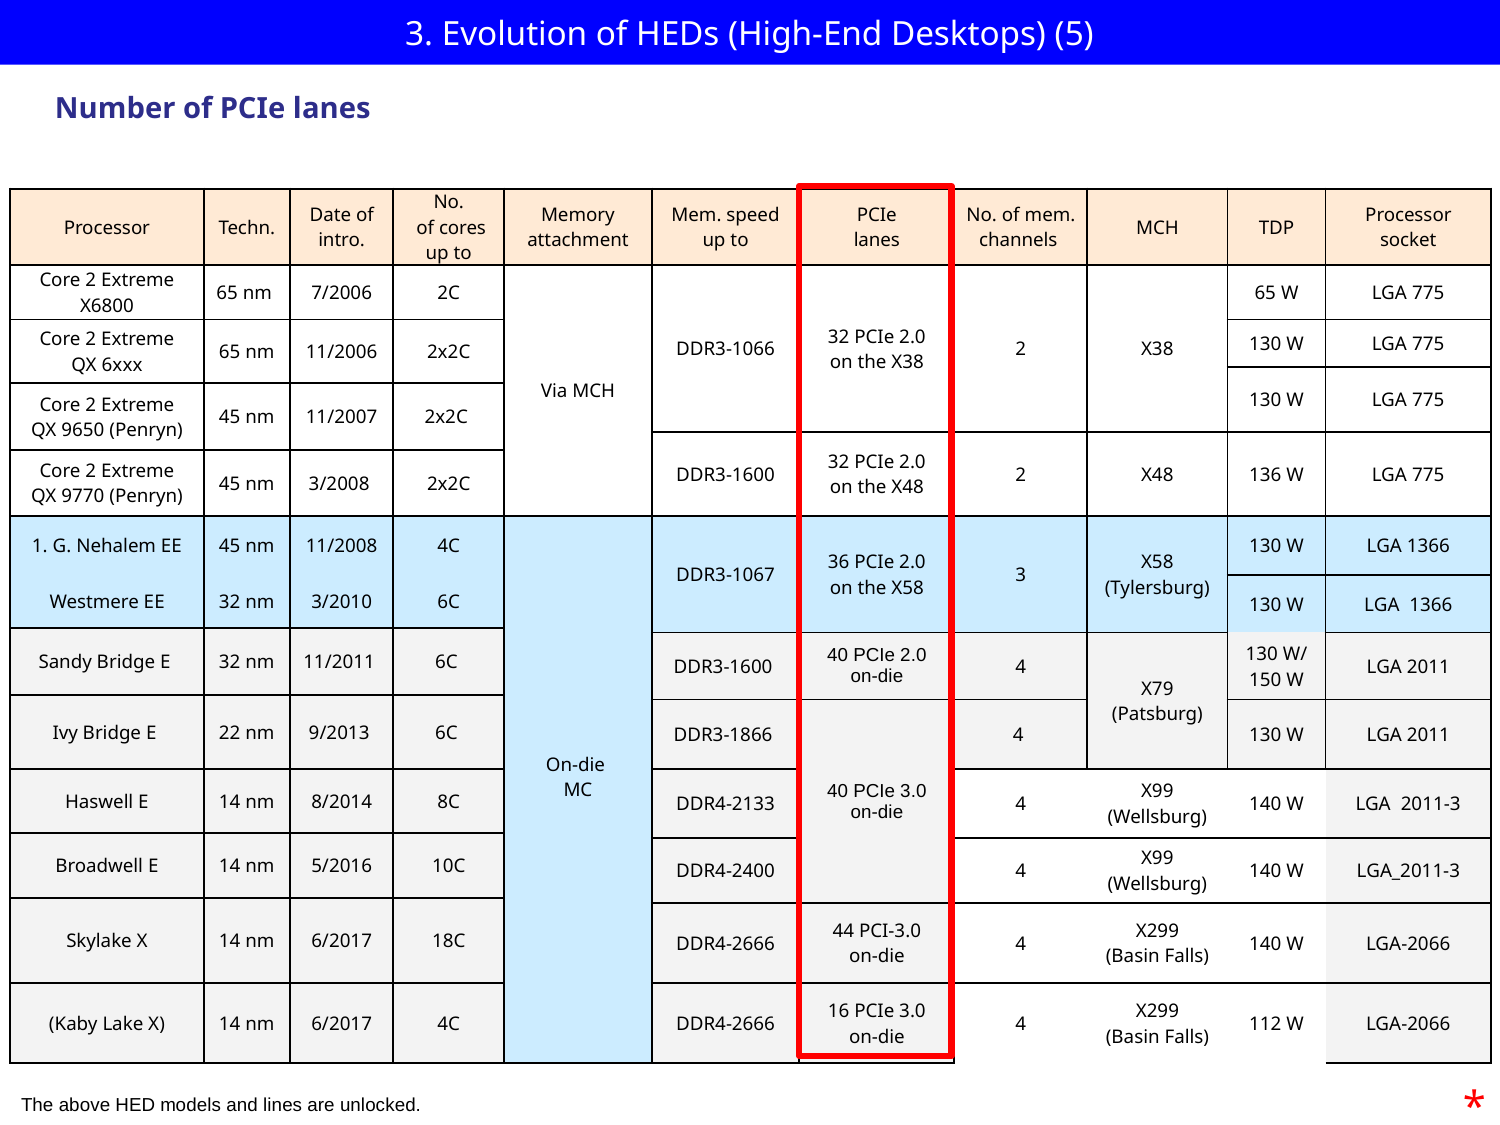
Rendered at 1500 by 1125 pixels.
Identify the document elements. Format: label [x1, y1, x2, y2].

table_cell [11, 984, 203, 1062]
table_cell [11, 266, 203, 319]
table_cell [1088, 433, 1227, 515]
table_cell [653, 770, 798, 837]
table_cell [205, 629, 289, 694]
table_cell [1088, 633, 1227, 768]
table_cell [955, 633, 1086, 699]
table_cell [291, 451, 392, 515]
table_cell [955, 984, 1490, 1063]
table_cell [1228, 700, 1325, 768]
table_cell [1228, 266, 1325, 319]
table_cell [11, 451, 203, 515]
table_header [1228, 190, 1325, 264]
table_cell [394, 629, 503, 694]
table_cell [653, 266, 798, 431]
table_cell [1088, 517, 1227, 632]
table_cell [394, 899, 503, 982]
table_header [394, 190, 503, 264]
table_cell [1326, 266, 1490, 319]
table_cell [394, 770, 503, 832]
table_cell [1228, 433, 1325, 515]
table_cell [505, 517, 651, 1062]
table_cell [1326, 368, 1490, 431]
table_cell [291, 984, 392, 1062]
table_cell [653, 839, 798, 902]
table_header [291, 190, 392, 264]
table_cell [394, 320, 503, 382]
table_cell [1326, 433, 1490, 515]
table_header [955, 190, 1086, 264]
table_header [653, 190, 798, 264]
table_cell [291, 320, 392, 382]
text_box [6, 1084, 436, 1123]
table_cell [955, 266, 1086, 431]
table_cell [11, 834, 203, 897]
table_cell [394, 834, 503, 897]
table_cell [394, 384, 503, 449]
table_cell [653, 517, 798, 632]
table_cell [205, 834, 289, 897]
table_cell [1228, 576, 1325, 699]
table_header [205, 190, 289, 264]
table_cell [1326, 517, 1490, 574]
table_cell [11, 320, 203, 382]
table_cell [1326, 320, 1490, 366]
table_cell [955, 517, 1086, 632]
table_cell [1326, 633, 1490, 699]
table_cell [205, 384, 289, 449]
table_cell [653, 984, 798, 1062]
table_cell [205, 320, 289, 382]
table_cell [1326, 576, 1490, 632]
table_cell [653, 904, 798, 982]
table_cell [653, 700, 798, 768]
table_cell [394, 451, 503, 515]
table_cell [291, 629, 392, 694]
table_cell [955, 904, 1490, 982]
table_cell [205, 984, 289, 1062]
table_cell [291, 770, 392, 832]
table_cell [800, 984, 953, 1062]
table_cell [291, 384, 392, 449]
title [0, 0, 1500, 65]
table_cell [11, 696, 203, 768]
table_cell [11, 629, 203, 694]
table_cell [653, 433, 798, 515]
text_box [1448, 1071, 1500, 1125]
table_cell [394, 517, 503, 627]
table_cell [291, 517, 392, 627]
text_box [40, 82, 386, 132]
table_cell [11, 770, 203, 832]
table_cell [394, 984, 503, 1062]
table_cell [955, 700, 1086, 768]
table_cell [291, 834, 392, 897]
table_cell [505, 266, 651, 515]
table_cell [653, 633, 798, 699]
table_cell [11, 384, 203, 449]
table_cell [205, 266, 289, 319]
table_cell [955, 433, 1086, 515]
table_cell [205, 517, 289, 627]
table_header [11, 190, 203, 264]
table_cell [1088, 266, 1227, 431]
table_cell [1228, 320, 1325, 366]
table_cell [955, 839, 1490, 902]
table_cell [394, 696, 503, 768]
table_cell [1326, 700, 1490, 768]
table_cell [955, 770, 1490, 837]
table_header [1088, 190, 1227, 264]
table_header [505, 190, 651, 264]
table_cell [394, 266, 503, 319]
table_cell [1228, 517, 1325, 574]
table_cell [205, 899, 289, 982]
table_cell [205, 770, 289, 832]
table_cell [205, 696, 289, 768]
table_cell [205, 451, 289, 515]
table_cell [11, 517, 203, 627]
table_cell [291, 266, 392, 319]
table_cell [11, 899, 203, 982]
table_cell [291, 696, 392, 768]
table_cell [291, 899, 392, 982]
table_cell [1228, 368, 1325, 431]
text_box [799, 185, 952, 1056]
table_header [1326, 190, 1490, 264]
